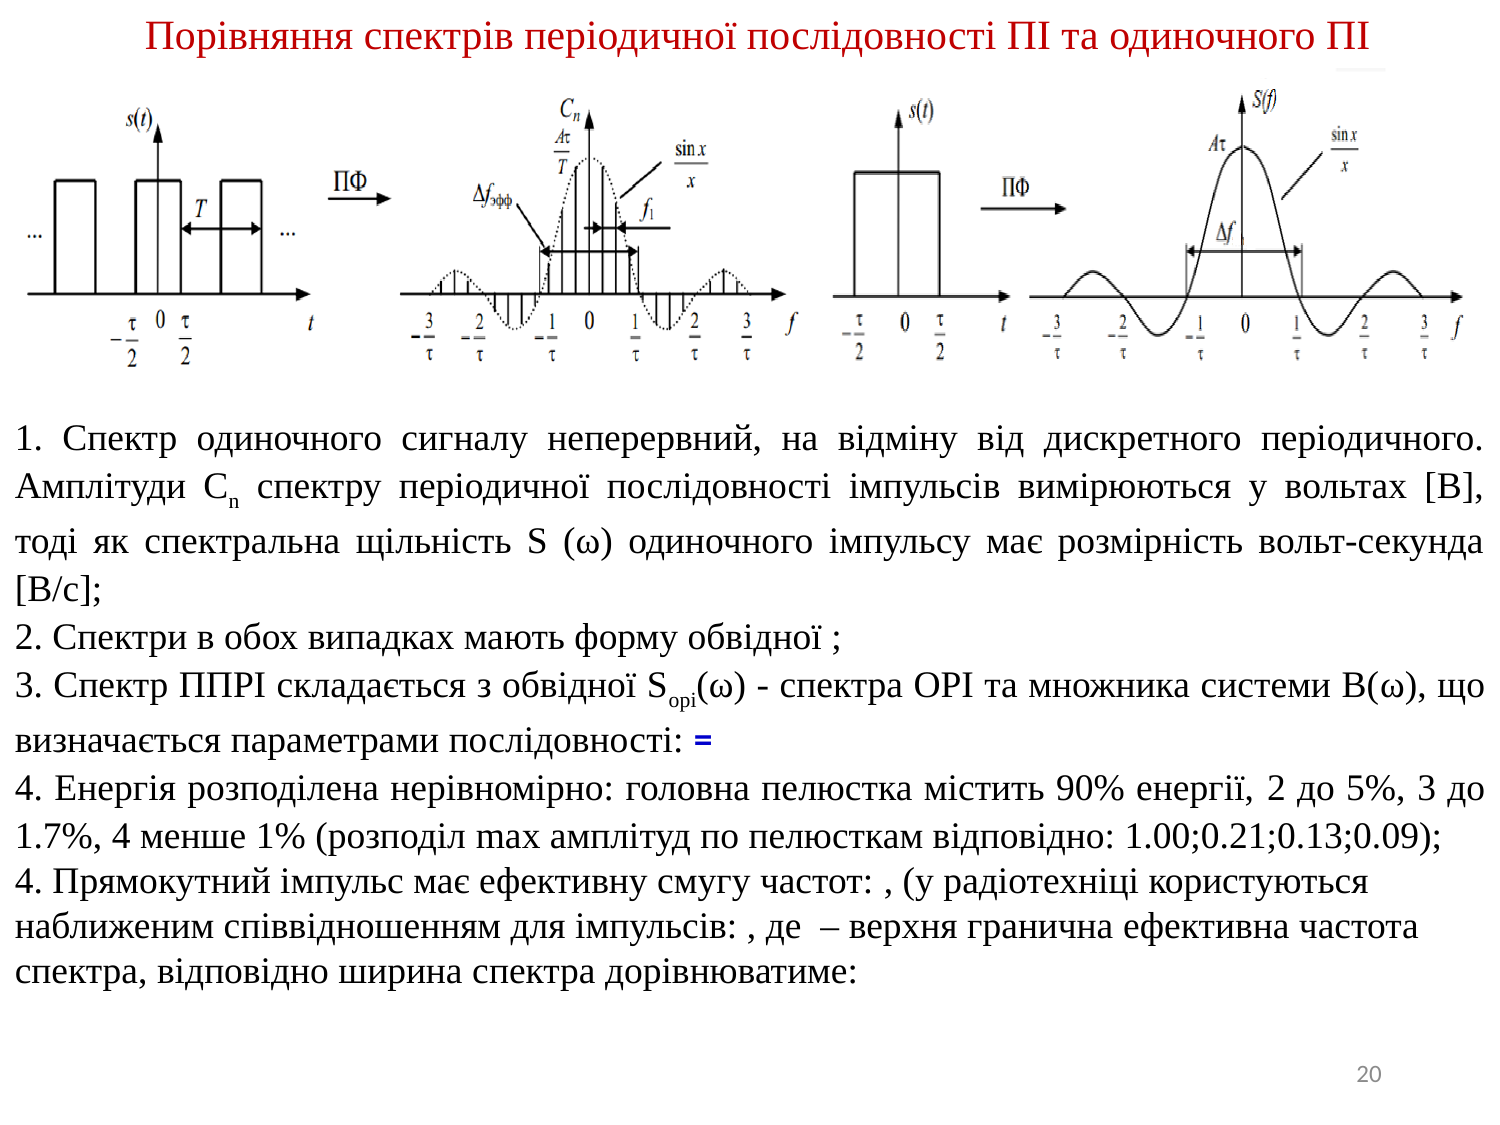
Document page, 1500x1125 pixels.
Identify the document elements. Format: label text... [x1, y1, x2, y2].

picture [829, 68, 1470, 375]
slide_number 20 [1059, 1042, 1397, 1103]
picture [22, 93, 802, 375]
text_box Порівняння спектрів періодичної послідовності ПІ та одиночного ПІ [86, 0, 1440, 65]
